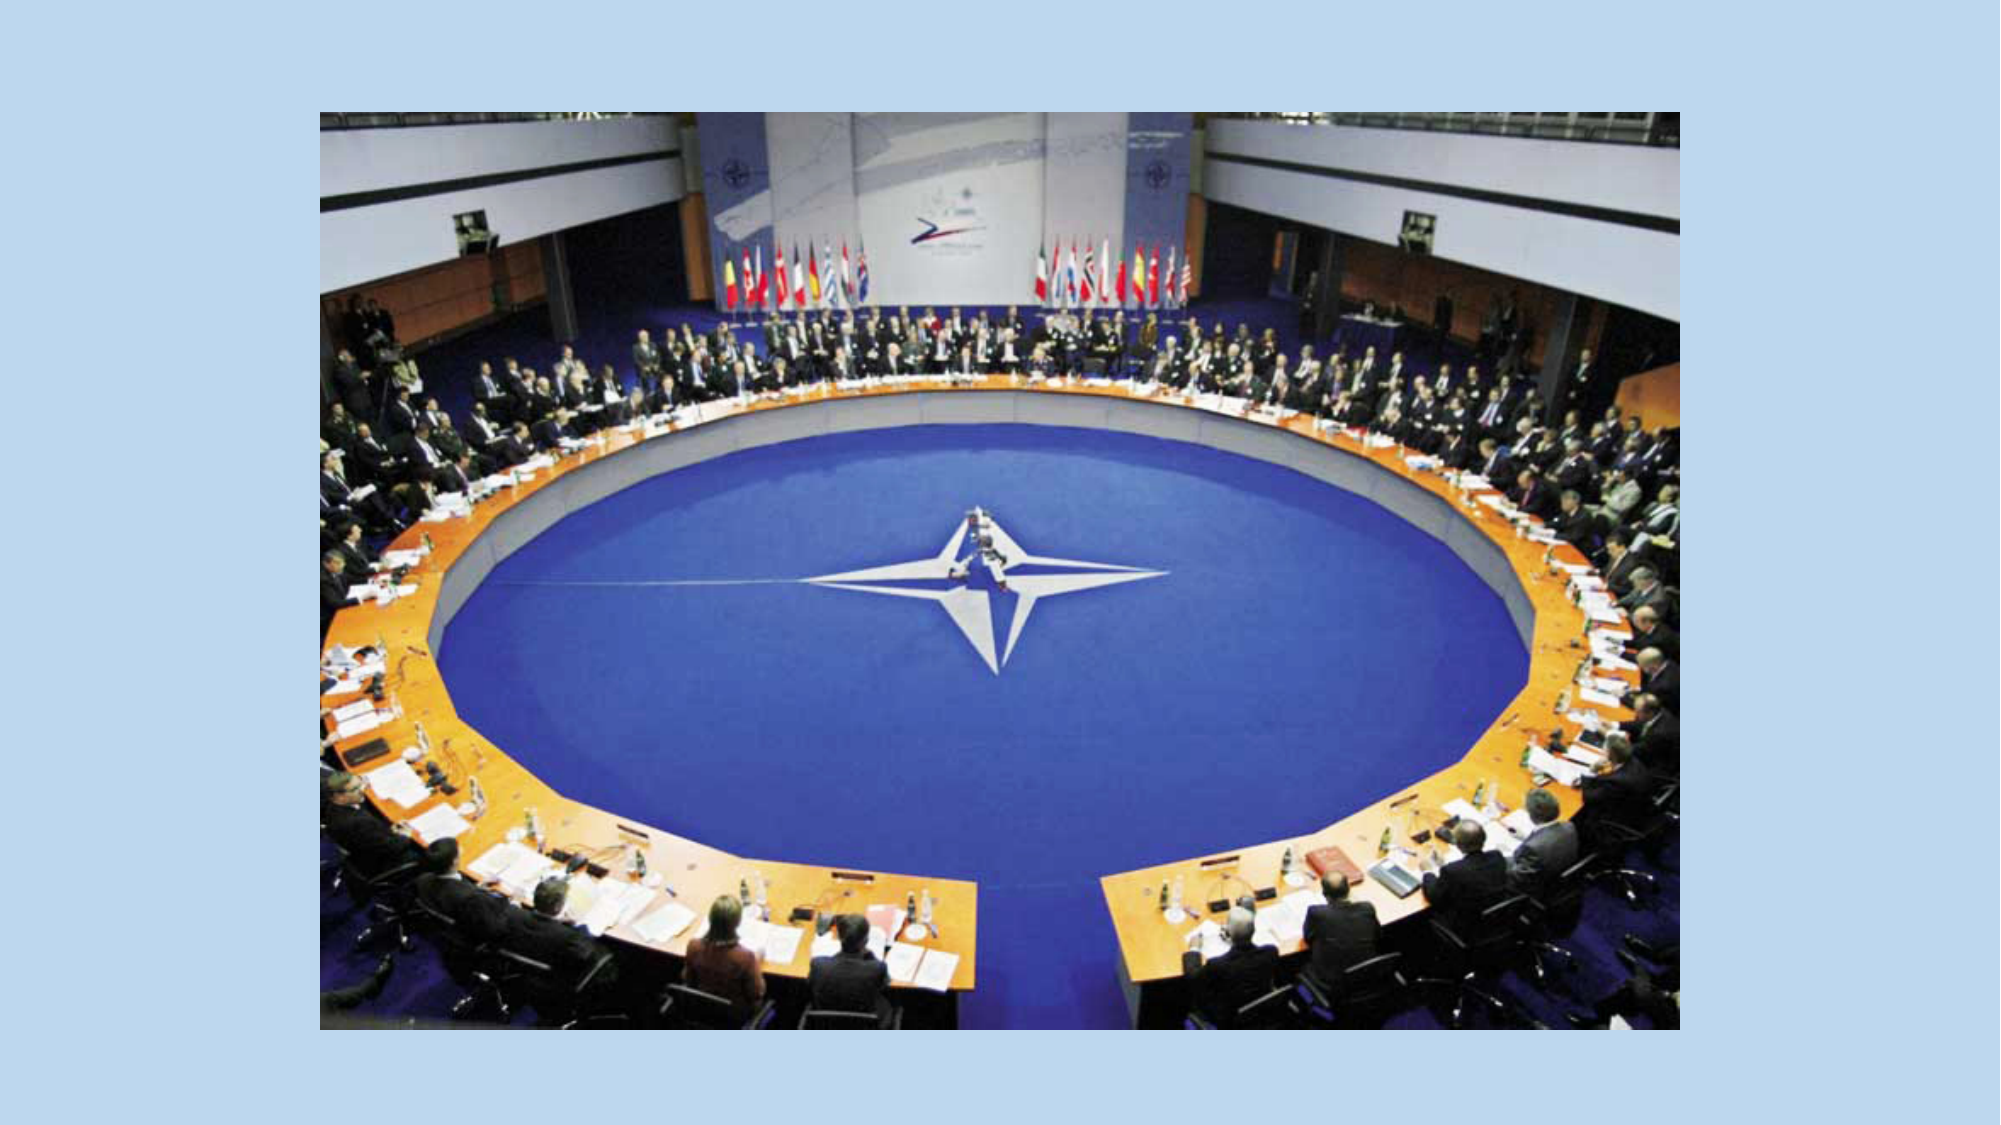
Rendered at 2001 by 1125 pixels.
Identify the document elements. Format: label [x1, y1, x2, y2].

picture [320, 112, 1680, 1030]
